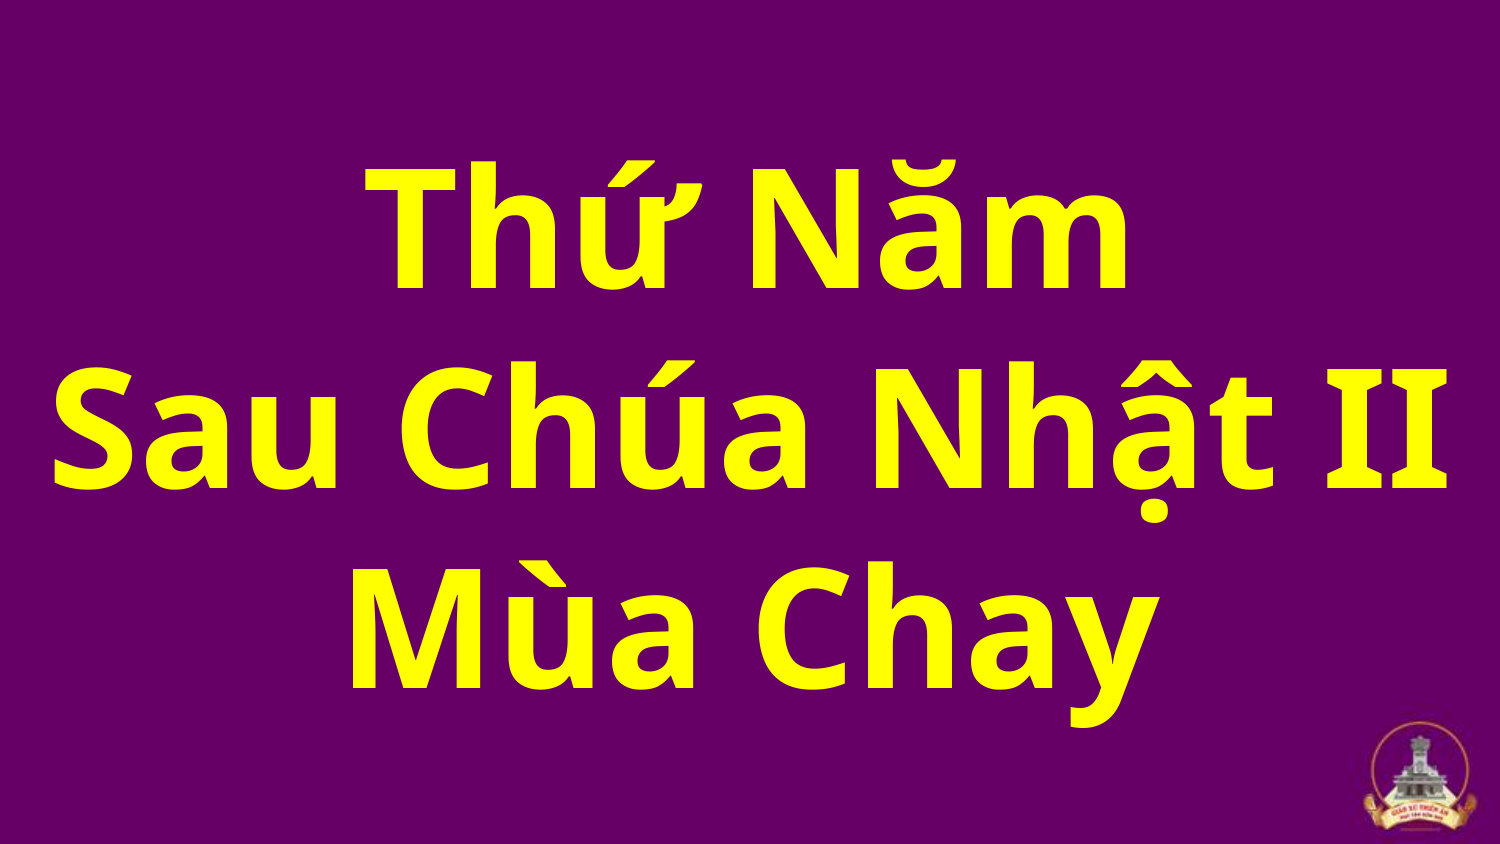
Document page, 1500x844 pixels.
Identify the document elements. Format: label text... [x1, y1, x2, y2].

title Thứ Năm Sau Chúa Nhật II Mùa Chay [0, 0, 1500, 844]
